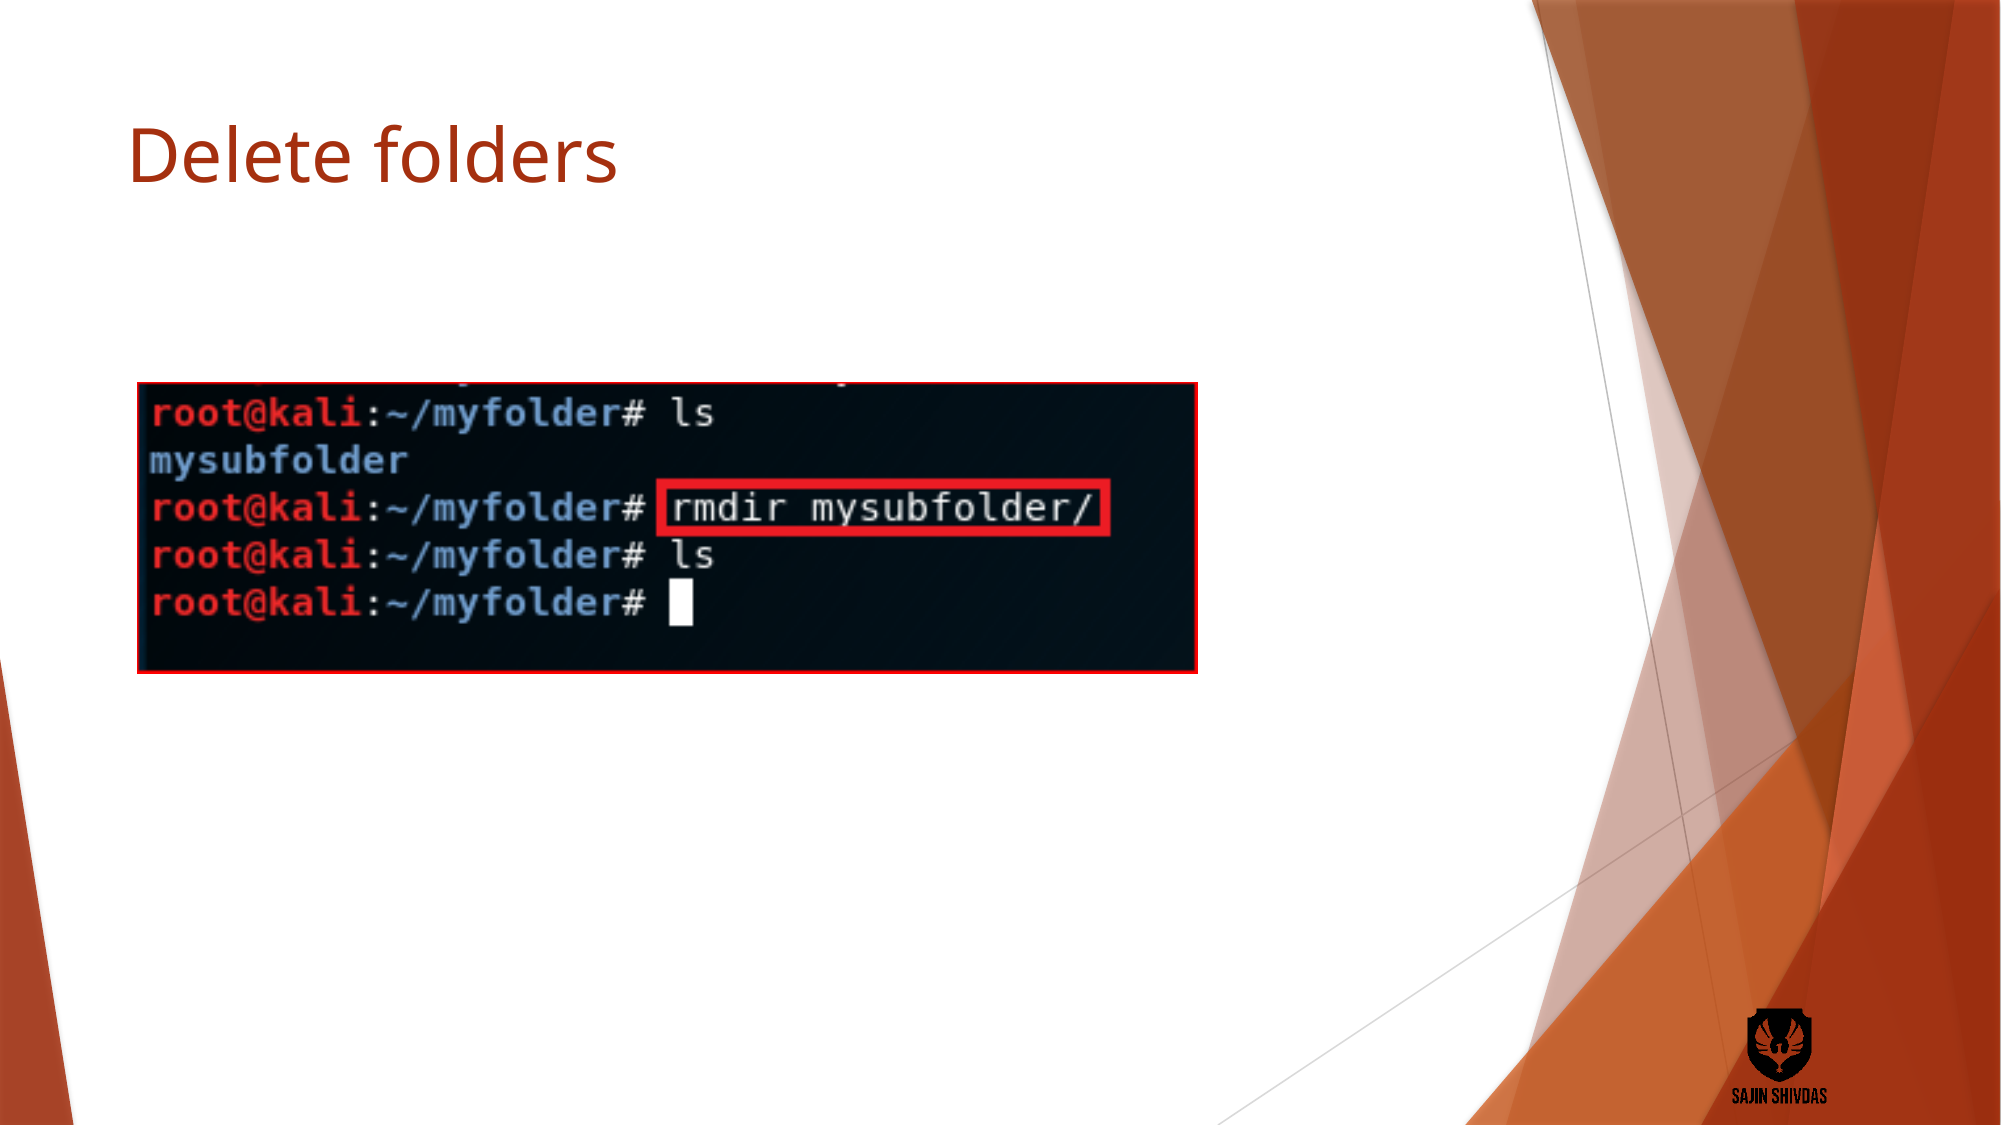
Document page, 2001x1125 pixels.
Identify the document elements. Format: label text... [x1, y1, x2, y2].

picture [1721, 998, 1840, 1116]
title Delete folders [111, 99, 1522, 317]
picture [136, 381, 1198, 674]
